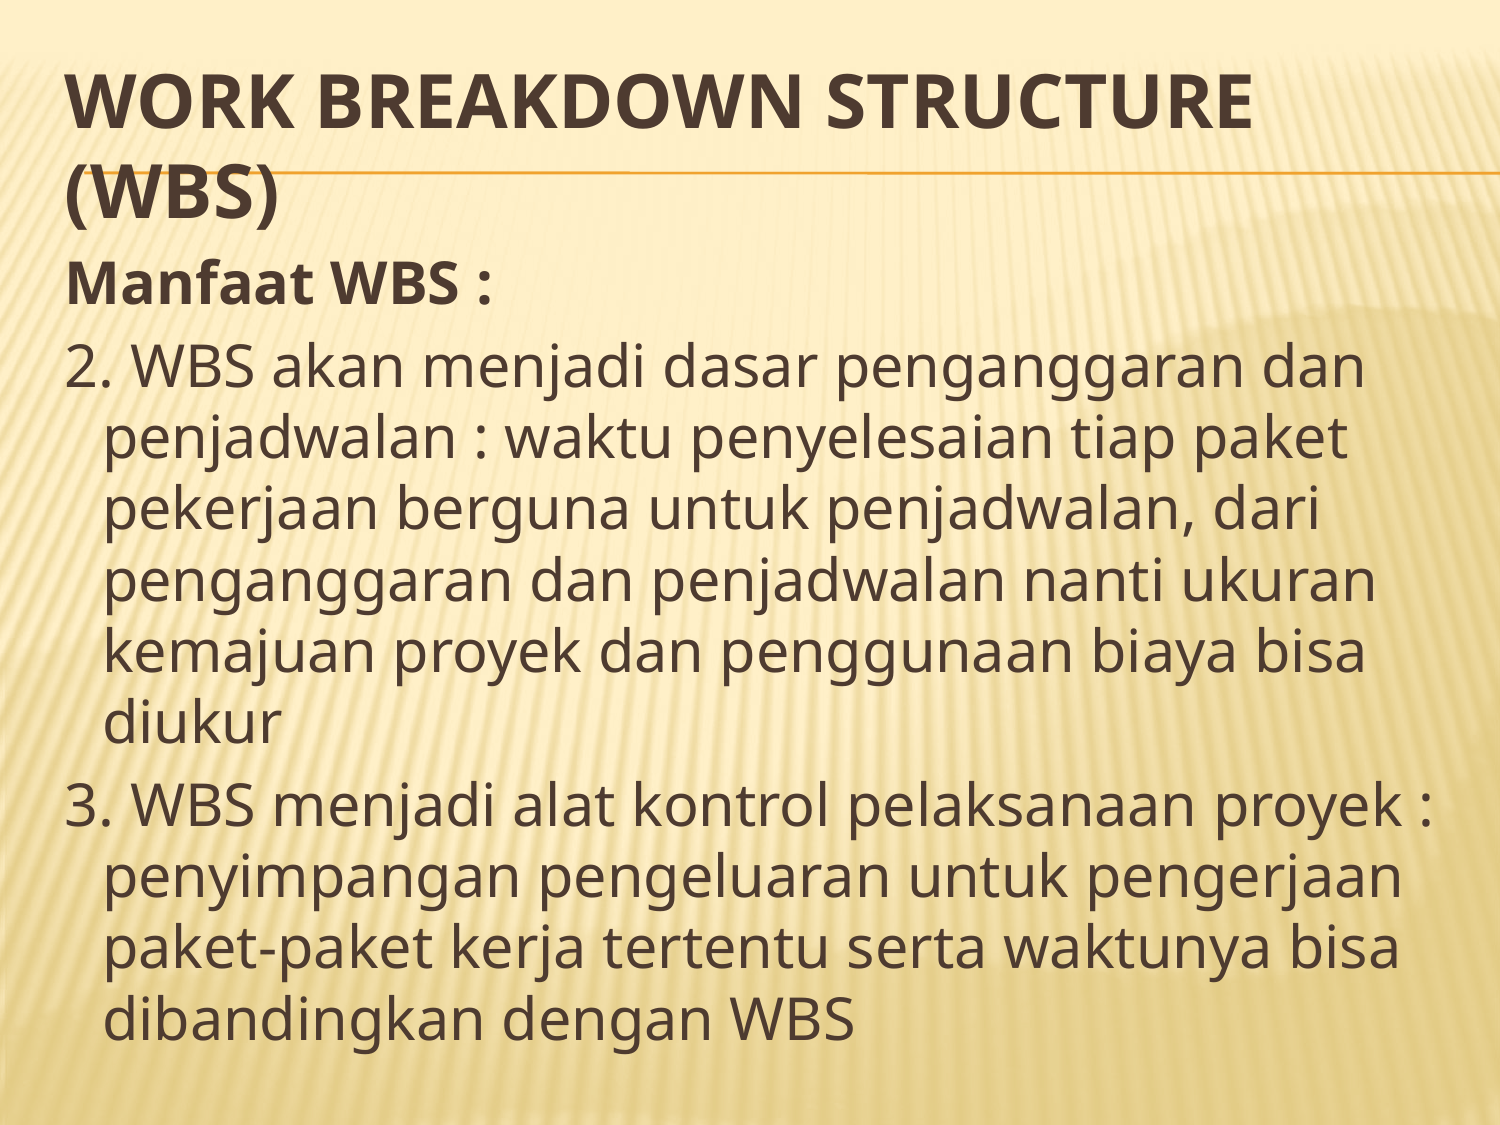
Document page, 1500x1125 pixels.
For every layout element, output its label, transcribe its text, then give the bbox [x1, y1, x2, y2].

title Work breakdown structure (wbs) [50, 75, 1475, 213]
list Manfaat WBS : 2. WBS akan menjadi dasar penganggaran dan penjadwalan : waktu penyelesaian tiap paket pekerjaan berguna untuk penjadwalan, dari penganggaran dan penjadwalan nanti ukuran kemajuan proyek dan penggunaan biaya bisa diukur 3. WBS menjadi alat kontrol pelaksanaan proyek : penyimpangan pengeluaran untuk pengerjaan paket-paket kerja tertentu serta waktunya bisa dibandingkan dengan WBS [50, 237, 1475, 1063]
